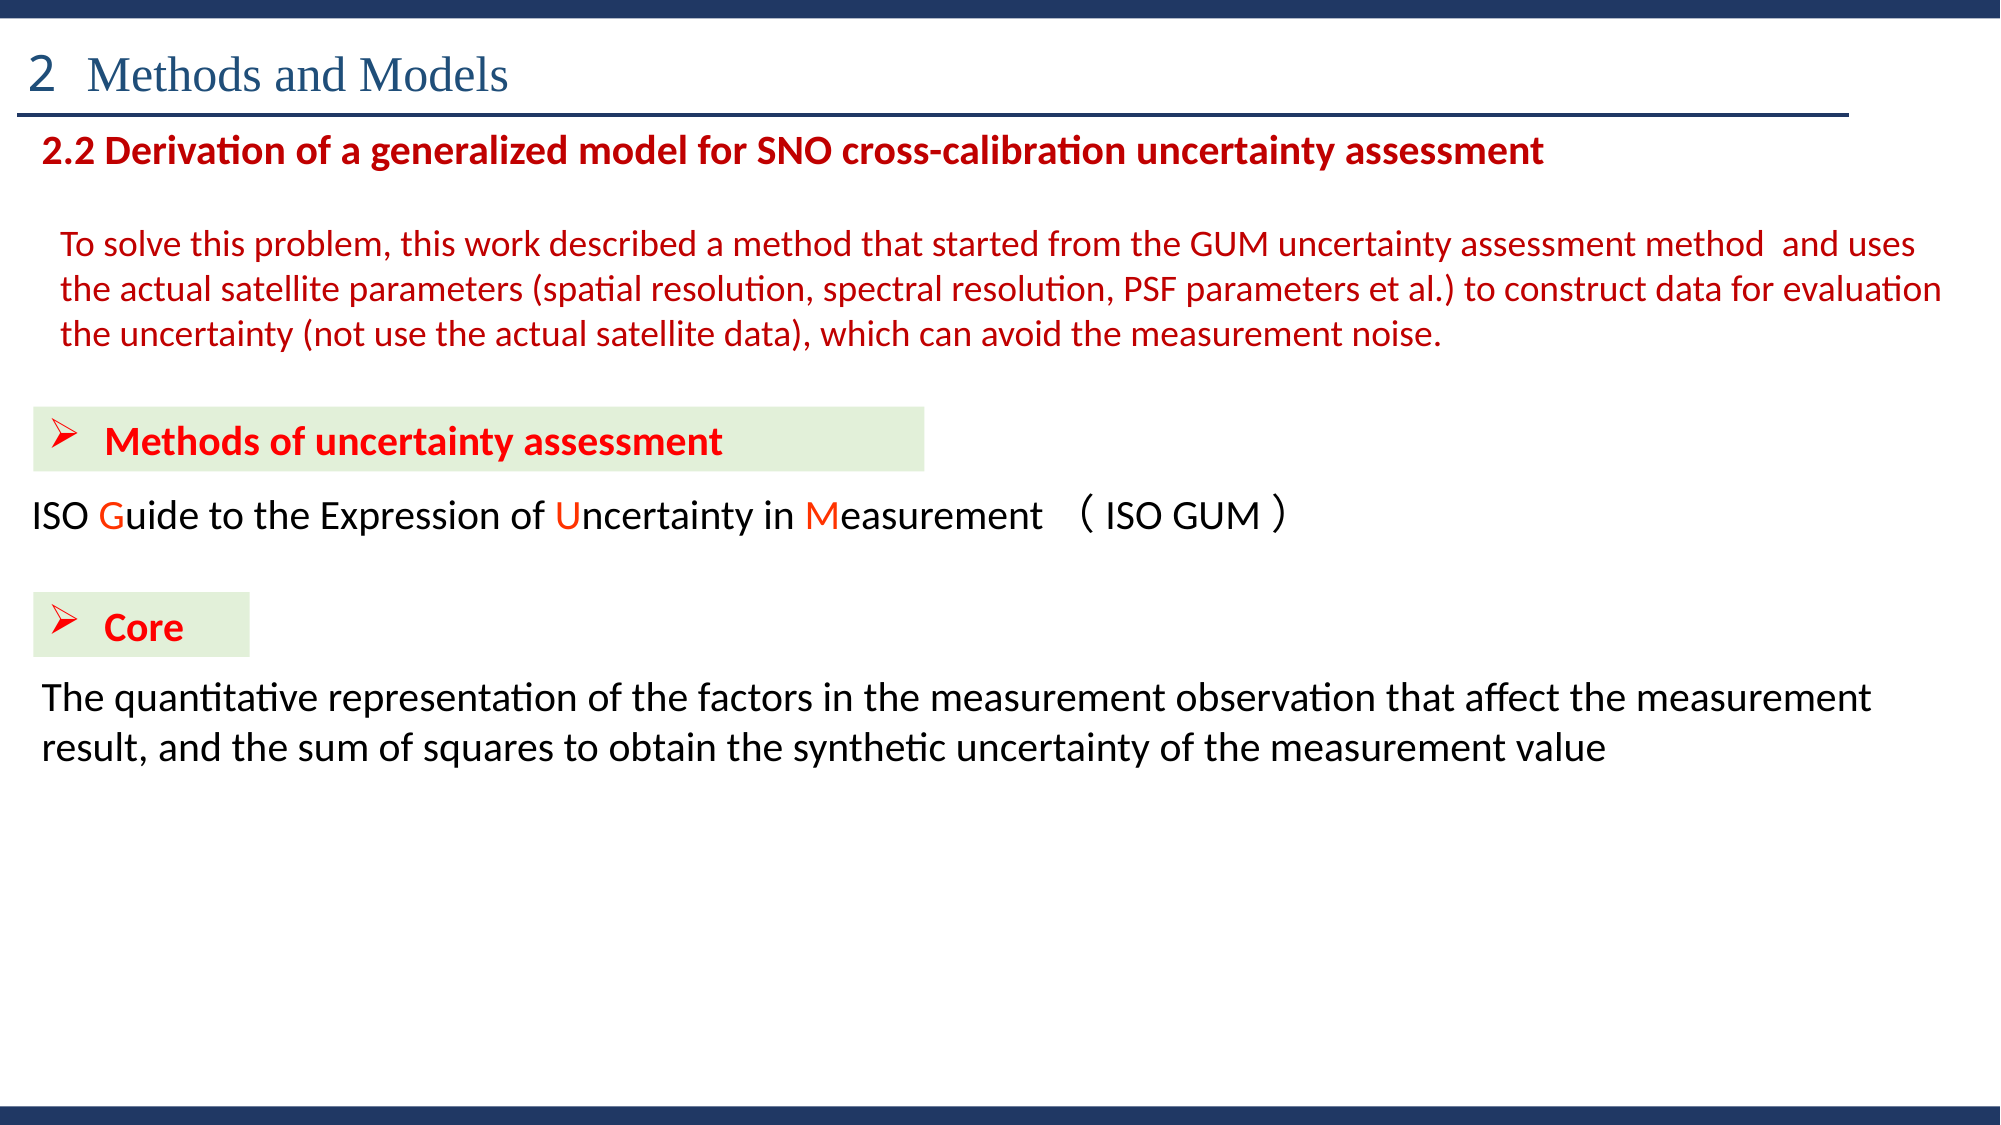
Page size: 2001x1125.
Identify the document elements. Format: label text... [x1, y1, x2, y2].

text_box The quantitative representation of the factors in the measurement observation that affect the measurement result, and the sum of squares to obtain the synthetic uncertainty of the measurement value [26, 661, 1940, 777]
text_box 2 Methods and Models [11, 33, 537, 109]
text_box Methods of uncertainty assessment [33, 406, 925, 472]
text_box [0, 1105, 2000, 1125]
text_box Core [33, 592, 250, 657]
text_box [0, 0, 2000, 19]
text_box To solve this problem, this work described a method that started from the GUM uncertainty assessment method and uses the actual satellite parameters (spatial resolution, spectral resolution, PSF parameters et al.) to construct data for evaluation the uncertainty (not use the actual satellite data), which can avoid the measurement noise. [45, 211, 1983, 362]
text_box 2.2 Derivation of a generalized model for SNO cross-calibration uncertainty assessment [26, 115, 1890, 180]
text_box ISO Guide to the Expression of Uncertainty in Measurement（ISO GUM） [16, 480, 1880, 546]
